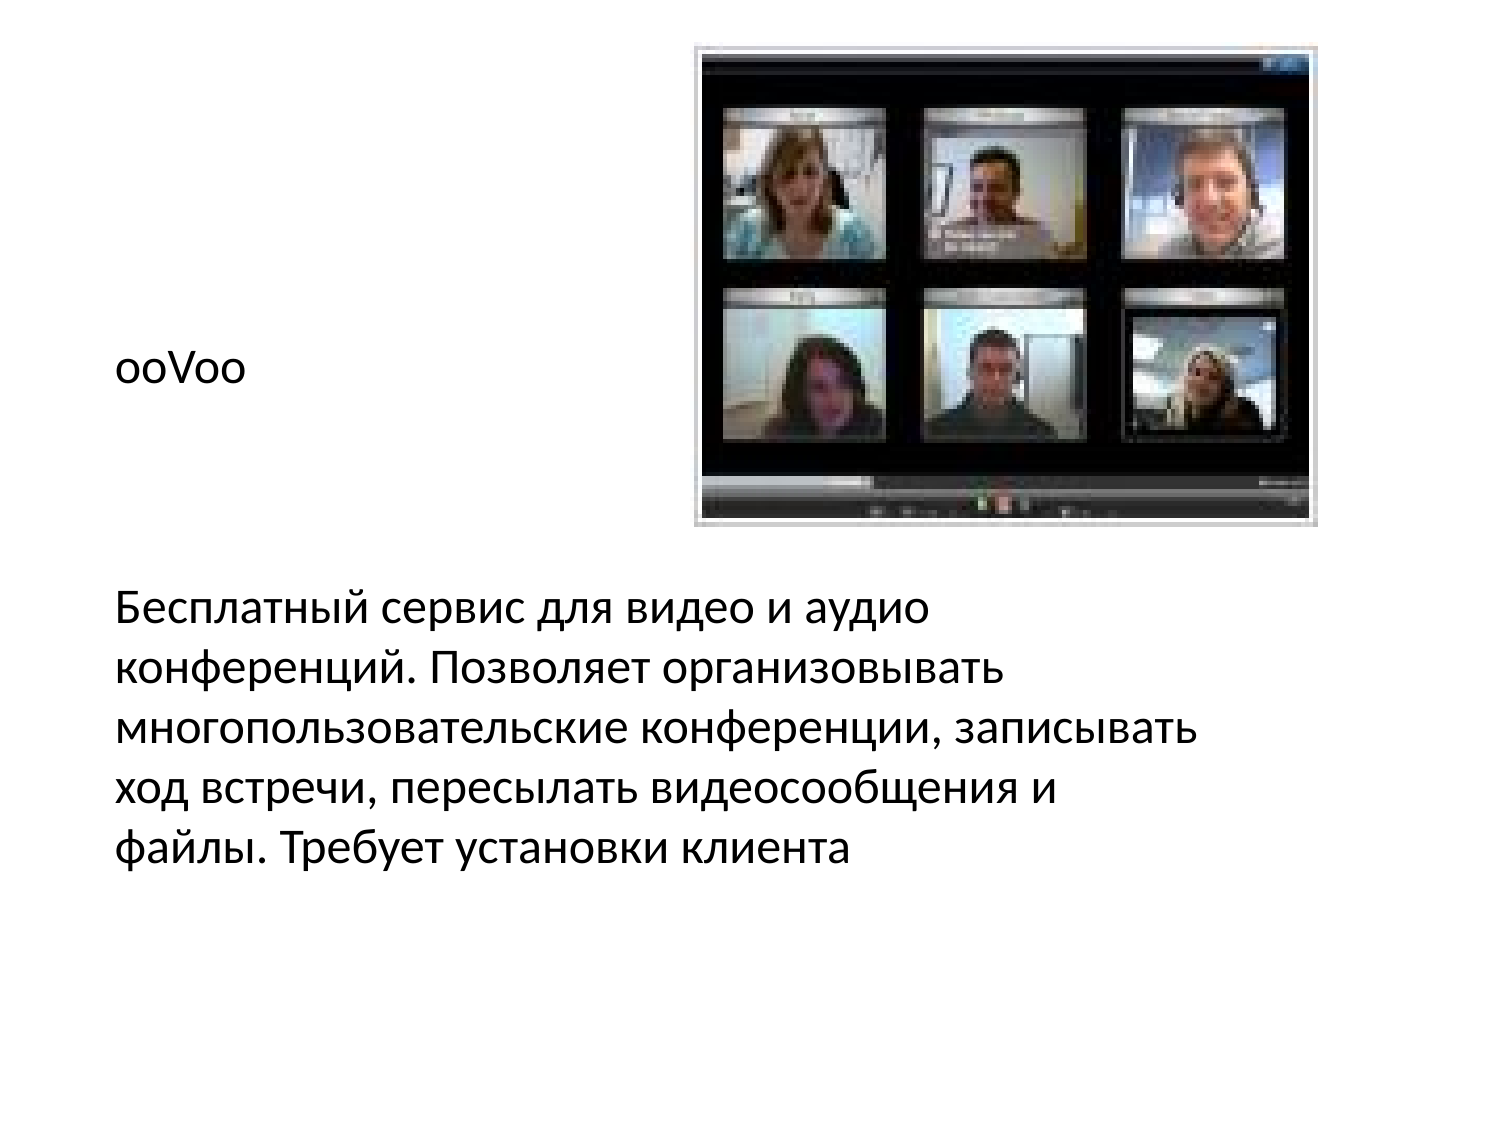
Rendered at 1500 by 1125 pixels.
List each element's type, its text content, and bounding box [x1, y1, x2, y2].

picture [690, 42, 1318, 528]
text_box ooVoo Бесплатный сервис для видео и аудио конференций. Позволяет организовывать многопользовательские конференции, записывать ход встречи, пересылать видеосообщения и файлы. Требует установки клиента [100, 326, 1235, 881]
